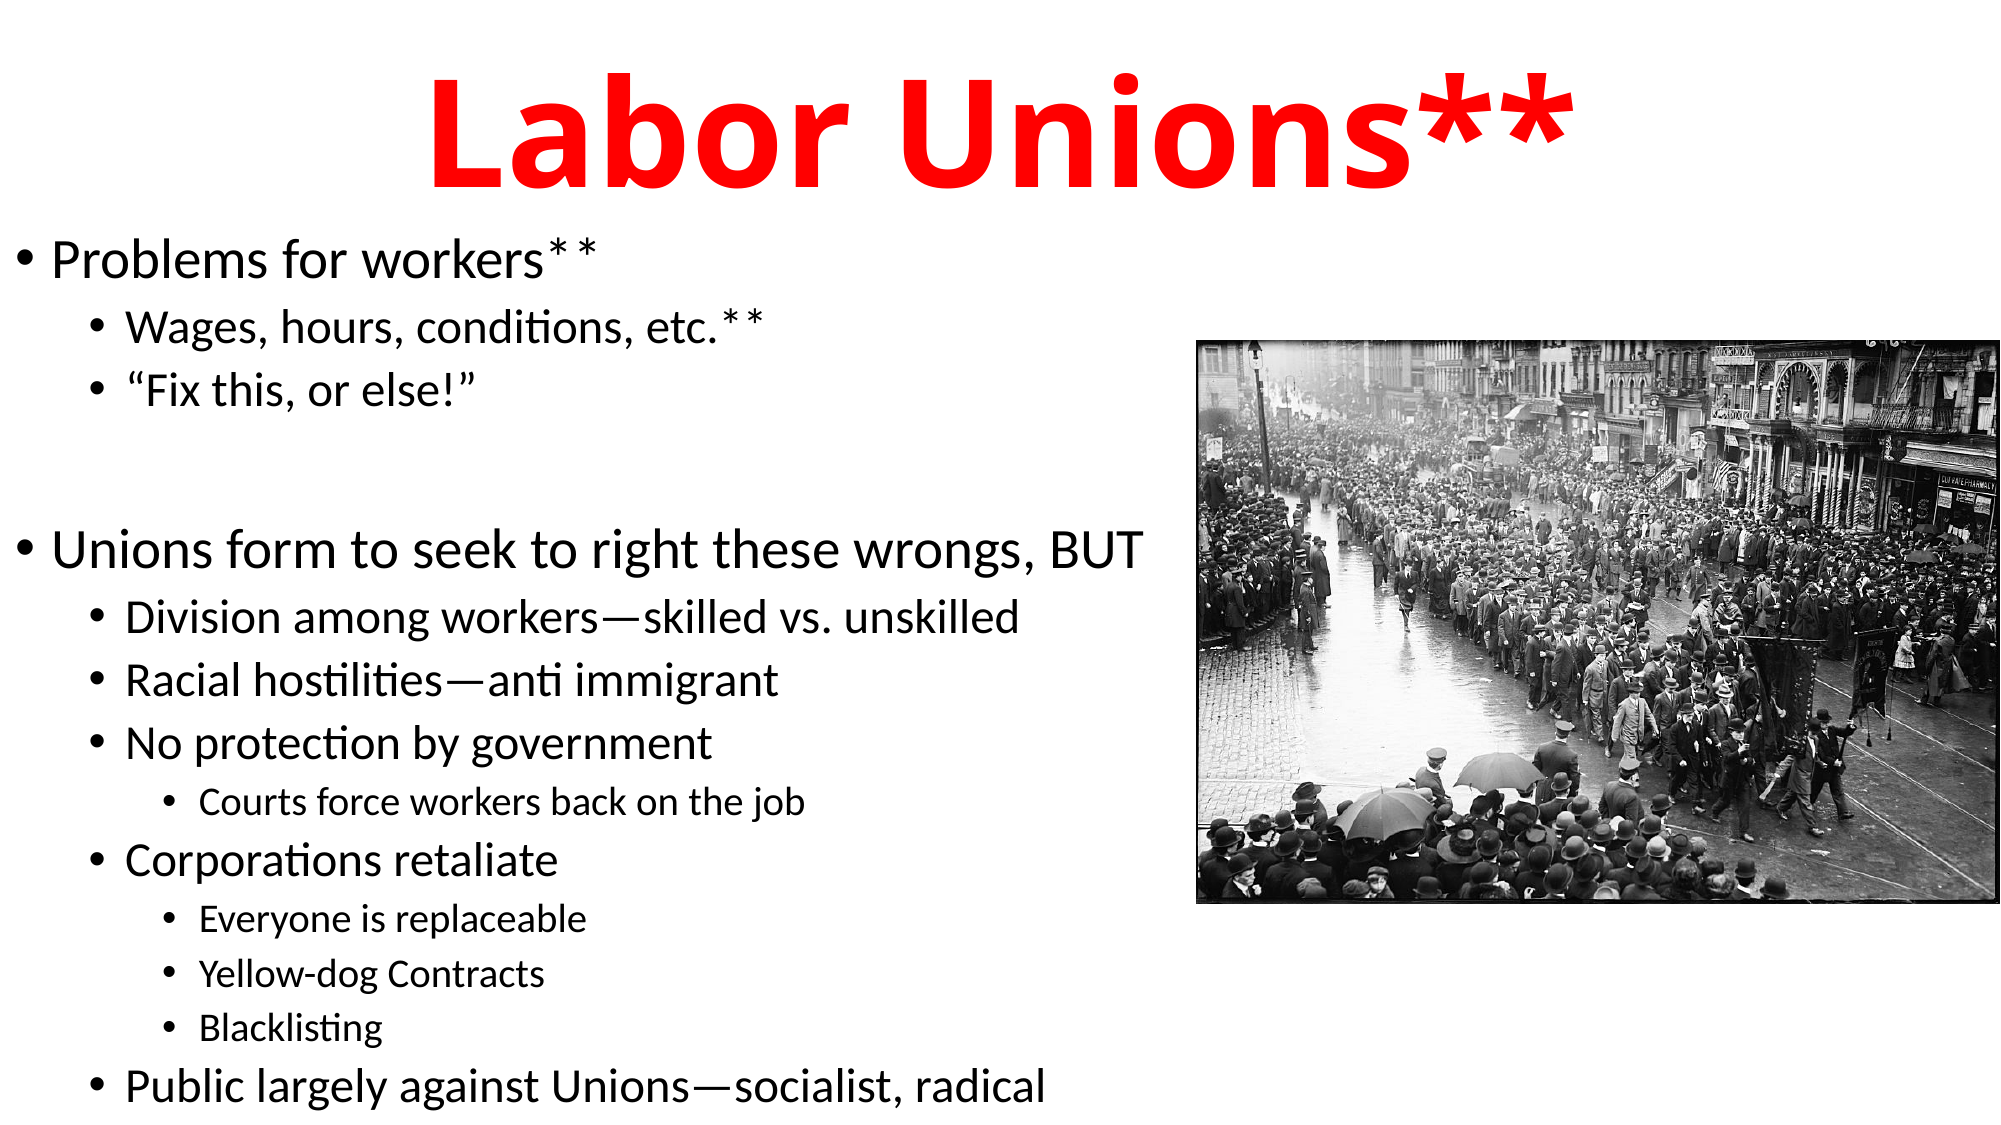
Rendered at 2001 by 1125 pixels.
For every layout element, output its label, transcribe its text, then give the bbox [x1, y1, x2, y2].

picture [1196, 340, 2000, 904]
title Labor Unions** [0, 0, 2000, 278]
list Problems for workers** Wages, hours, conditions, etc.** “Fix this, or else!” Unions form to seek to right these wrongs, BUT Division among workers—skilled vs. unskilled Racial hostilities—anti immigrant No protection by government Courts force workers back on the job Corporations retaliate Everyone is replaceable Yellow-dog Contracts Blacklisting Public largely against Unions—socialist, radical [0, 221, 1863, 1125]
